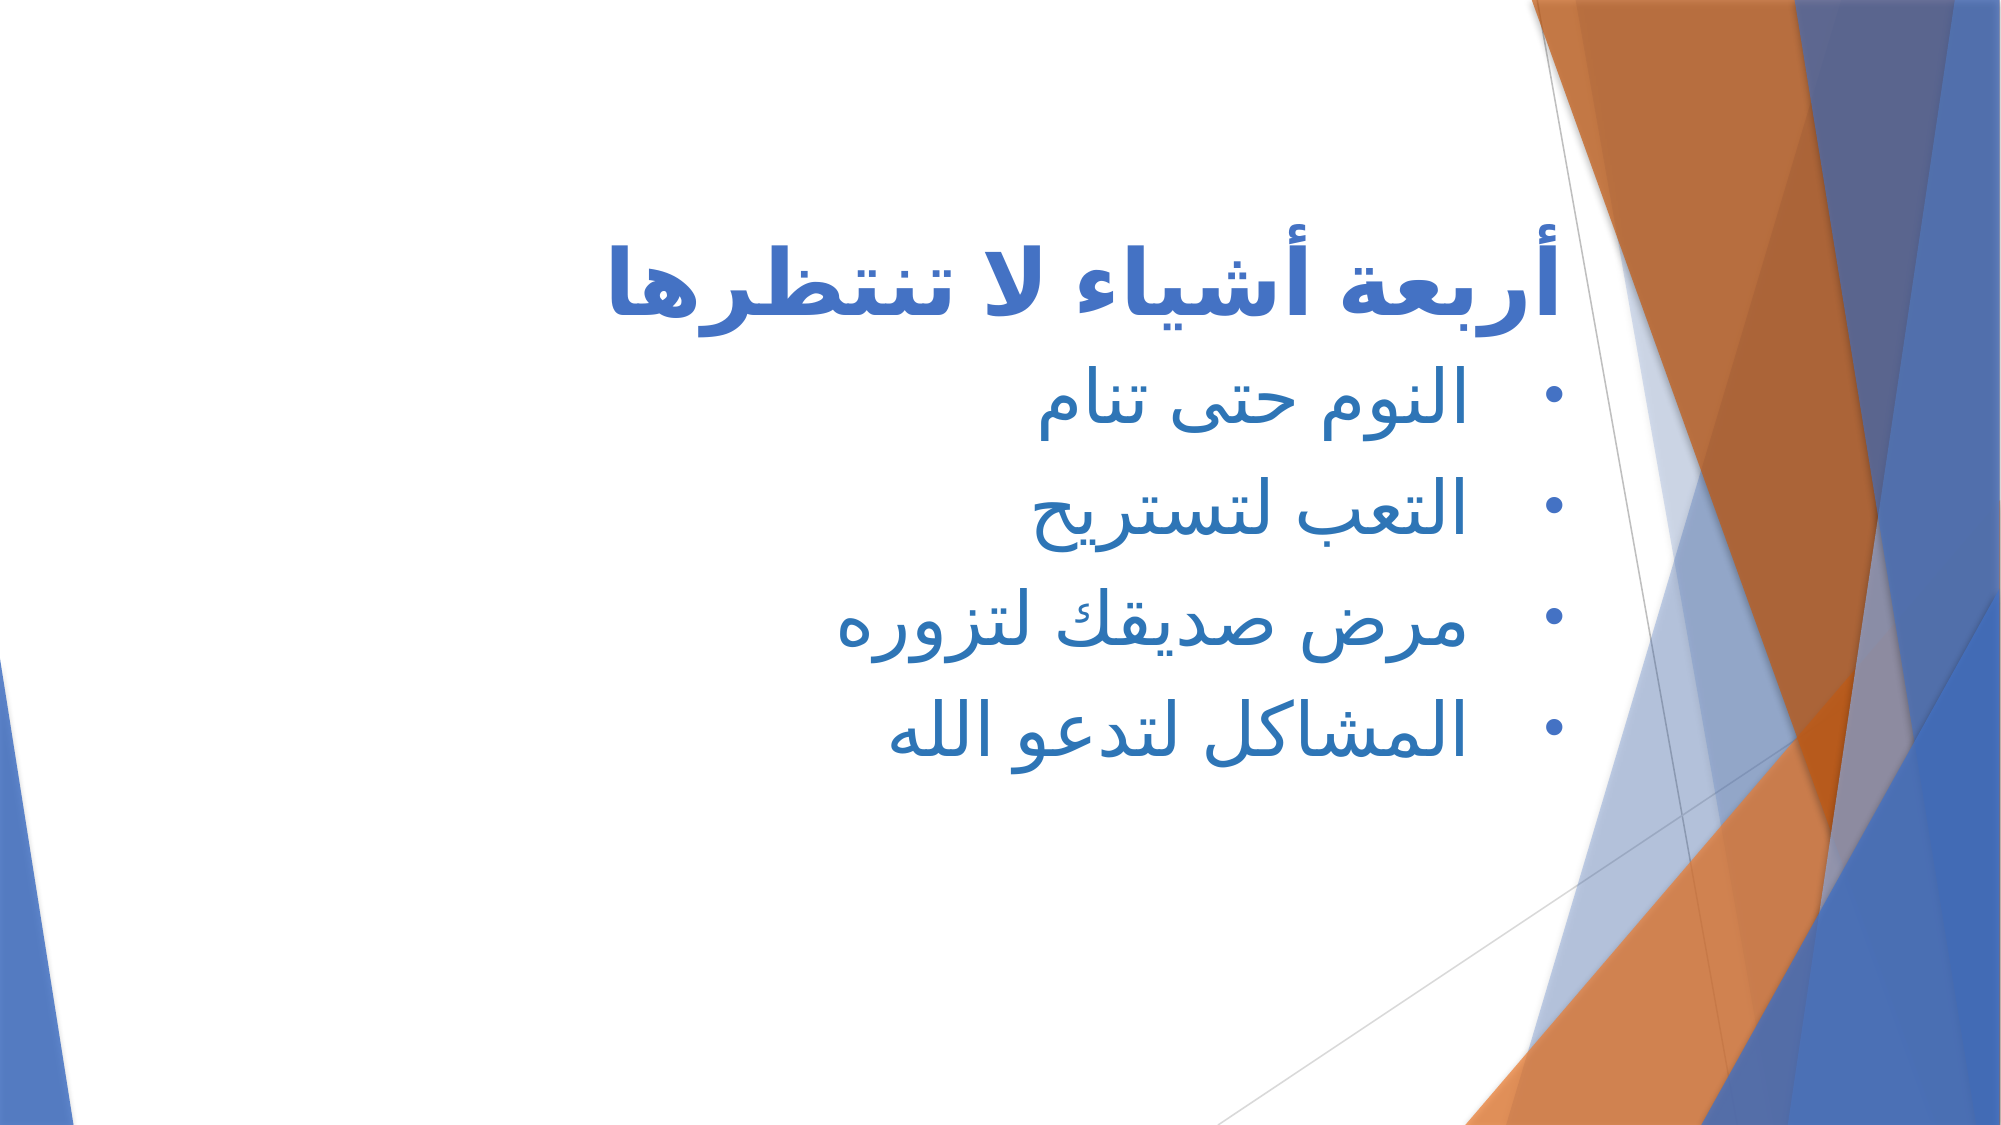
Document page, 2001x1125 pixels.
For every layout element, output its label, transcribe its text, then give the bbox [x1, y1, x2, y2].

list النوم حتى تنام التعب لتستريح مرض صديقك لتزوره المشاكل لتدعو الله [169, 341, 1580, 483]
title أربعة أشياء لا تنتظرها [169, 41, 1580, 341]
